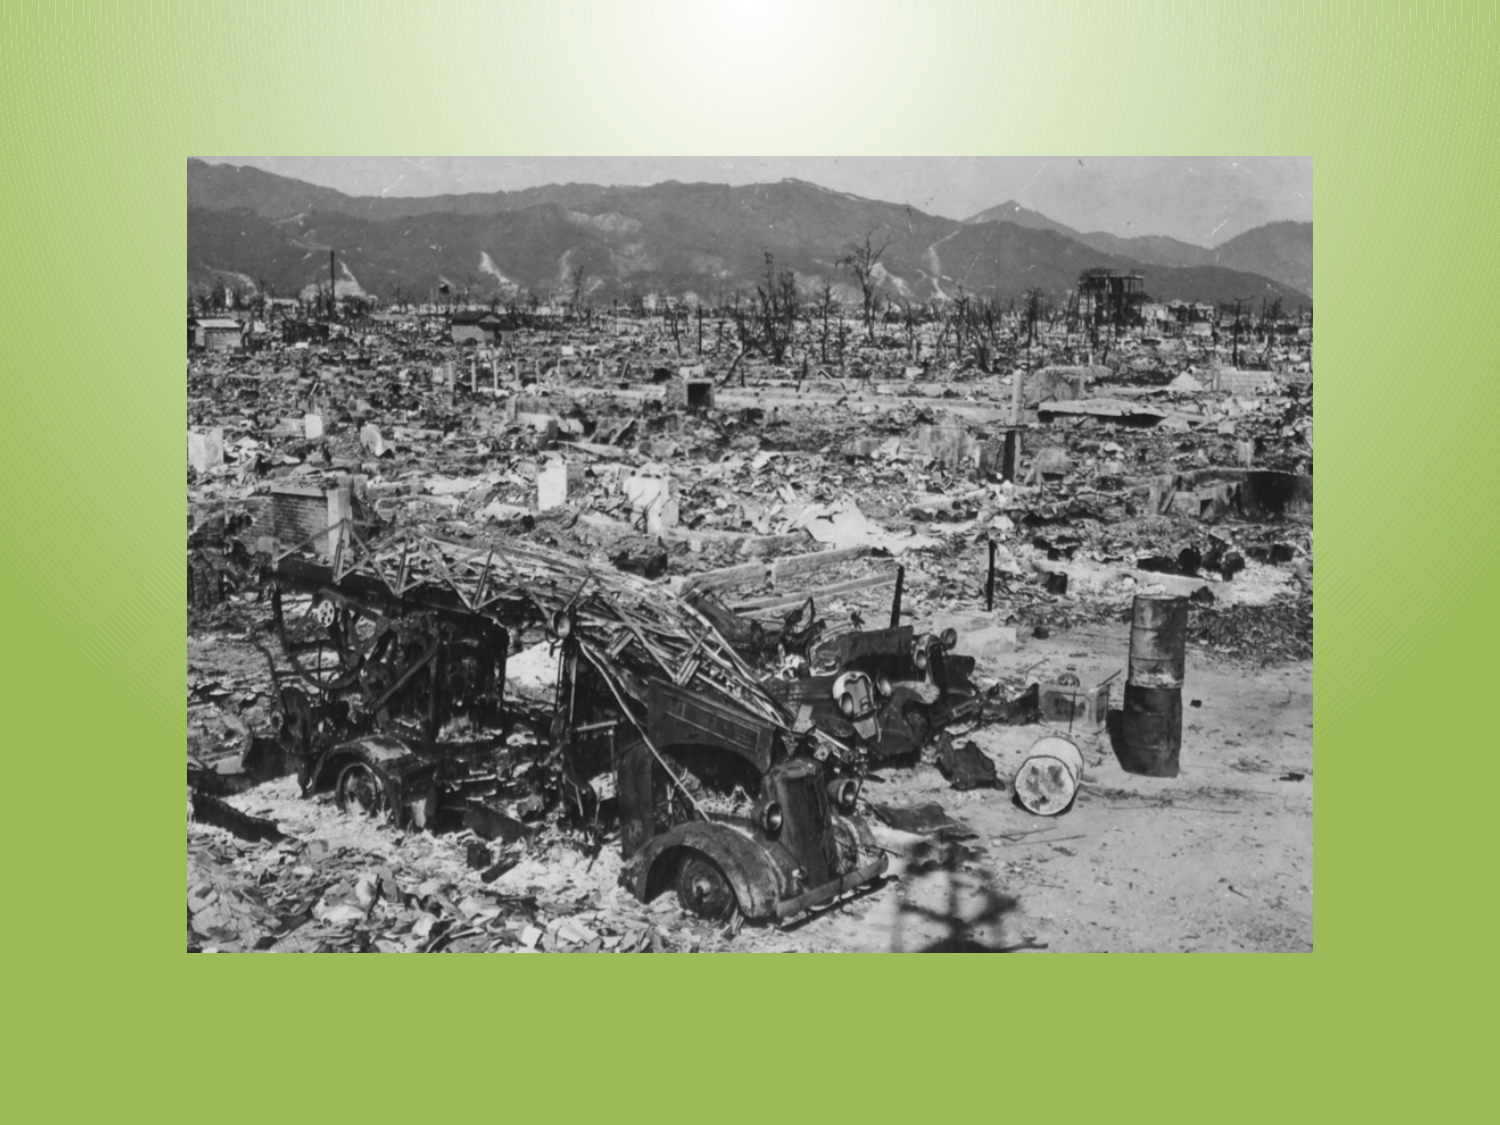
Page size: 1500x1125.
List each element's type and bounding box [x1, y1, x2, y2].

picture [187, 156, 1313, 953]
